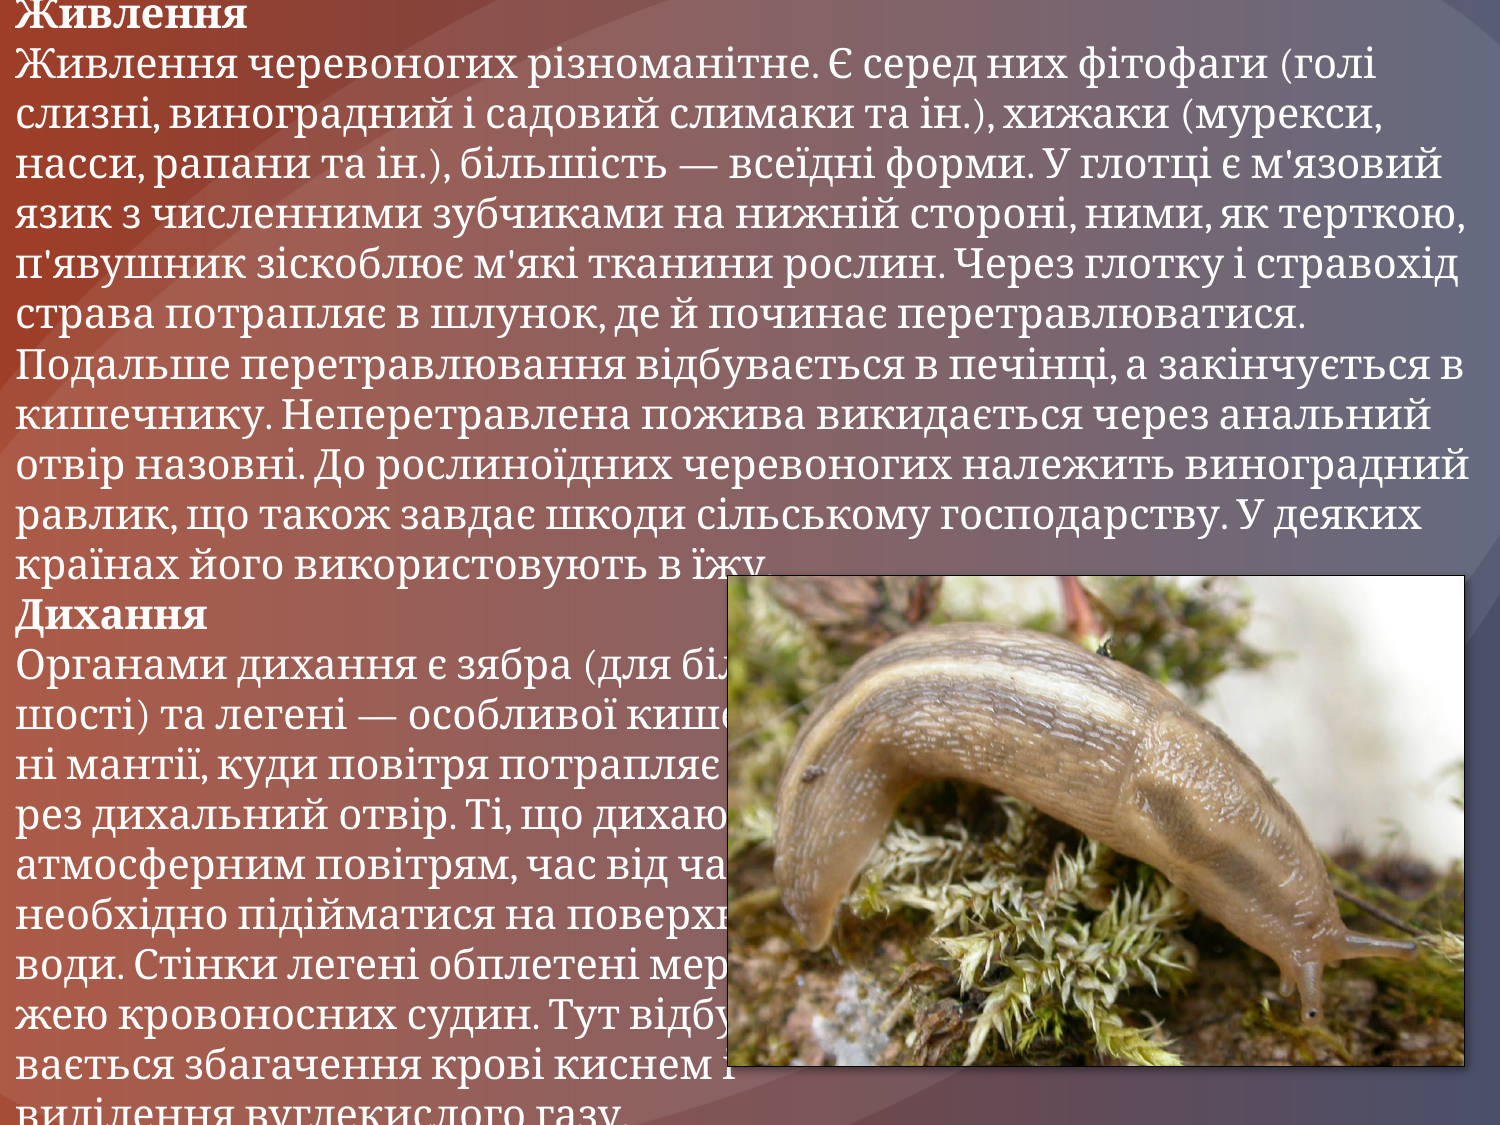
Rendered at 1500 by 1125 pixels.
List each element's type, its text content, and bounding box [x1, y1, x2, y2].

picture [727, 574, 1466, 1067]
text_box Живлення Живлення черевоногих різноманітне. Є серед них фітофаги (голі слизні, виноградний і садовий слимаки та ін.), хижаки (мурекси, насси, рапани та ін.), більшість — всеїдні форми. У глотці є м'язовий язик з численними зубчиками на нижній стороні, ними, як терткою, п'явушник зіскоблює м'які тканини рослин. Через глотку і стравохід страва потрапляє в шлунок, де й починає перетравлюватися. Подальше перетравлювання відбувається в печінці, а закінчується в кишечнику. Неперетравлена пожива викидається через анальний отвір назовні. До рослиноїдних черевоногих належить виноградний равлик, що також завдає шкоди сільському господарству. У деяких країнах його використовують в їжу. Дихання Органами дихання є зябра (для біль- шості) та легені — особливої кише- ні мантії, куди повітря потрапляє че- рез дихальний отвір. Ті, що дихають атмосферним повітрям, час від часу необхідно підійматися на поверхню води. Стінки легені обплетені мере- жею кровоносних судин. Тут відбу- вається збагачення крові киснем і виділення вуглекислого газу. [0, 0, 1500, 1125]
